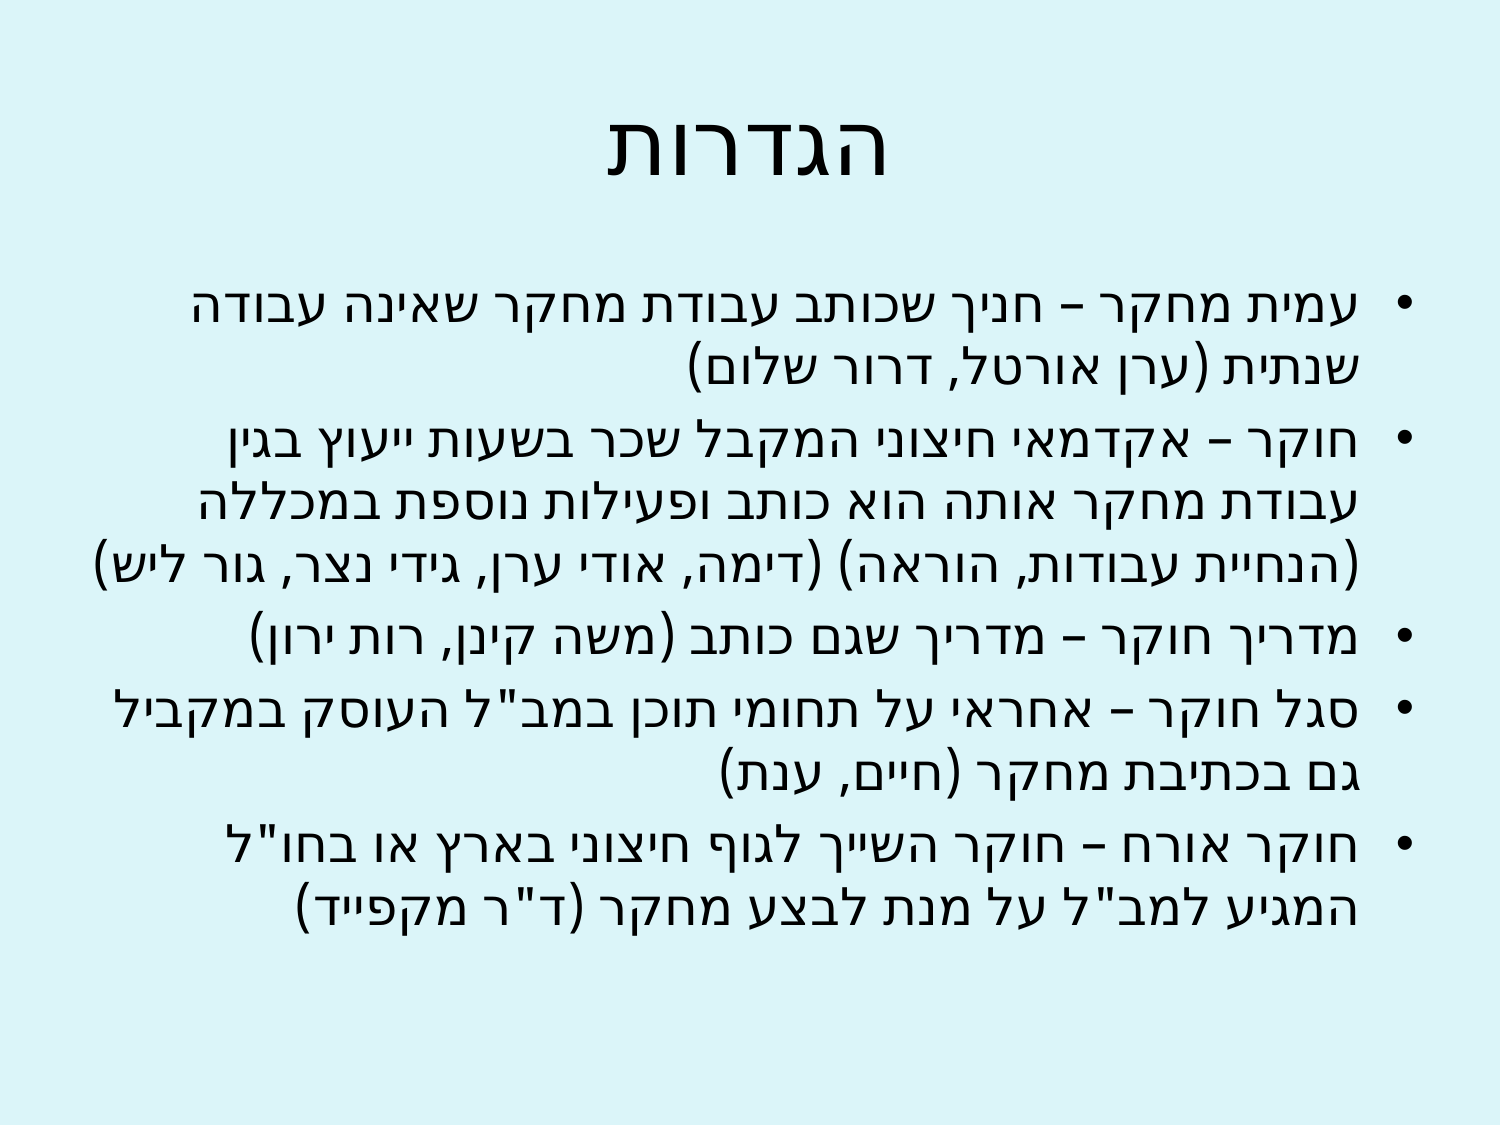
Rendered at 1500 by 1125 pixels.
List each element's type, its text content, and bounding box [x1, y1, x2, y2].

list עמית מחקר – חניך שכותב עבודת מחקר שאינה עבודה שנתית (ערן אורטל, דרור שלום) חוקר – אקדמאי חיצוני המקבל שכר בשעות ייעוץ בגין עבודת מחקר אותה הוא כותב ופעילות נוספת במכללה (הנחיית עבודות, הוראה) (דימה, אודי ערן, גידי נצר, גור ליש) מדריך חוקר – מדריך שגם כותב (משה קינן, רות ירון) סגל חוקר – אחראי על תחומי תוכן במב"ל העוסק במקביל גם בכתיבת מחקר (חיים, ענת) חוקר אורח – חוקר השייך לגוף חיצוני בארץ או בחו"ל המגיע למב"ל על מנת לבצע מחקר (ד"ר מקפייד) [75, 262, 1425, 1005]
title הגדרות [75, 45, 1425, 233]
